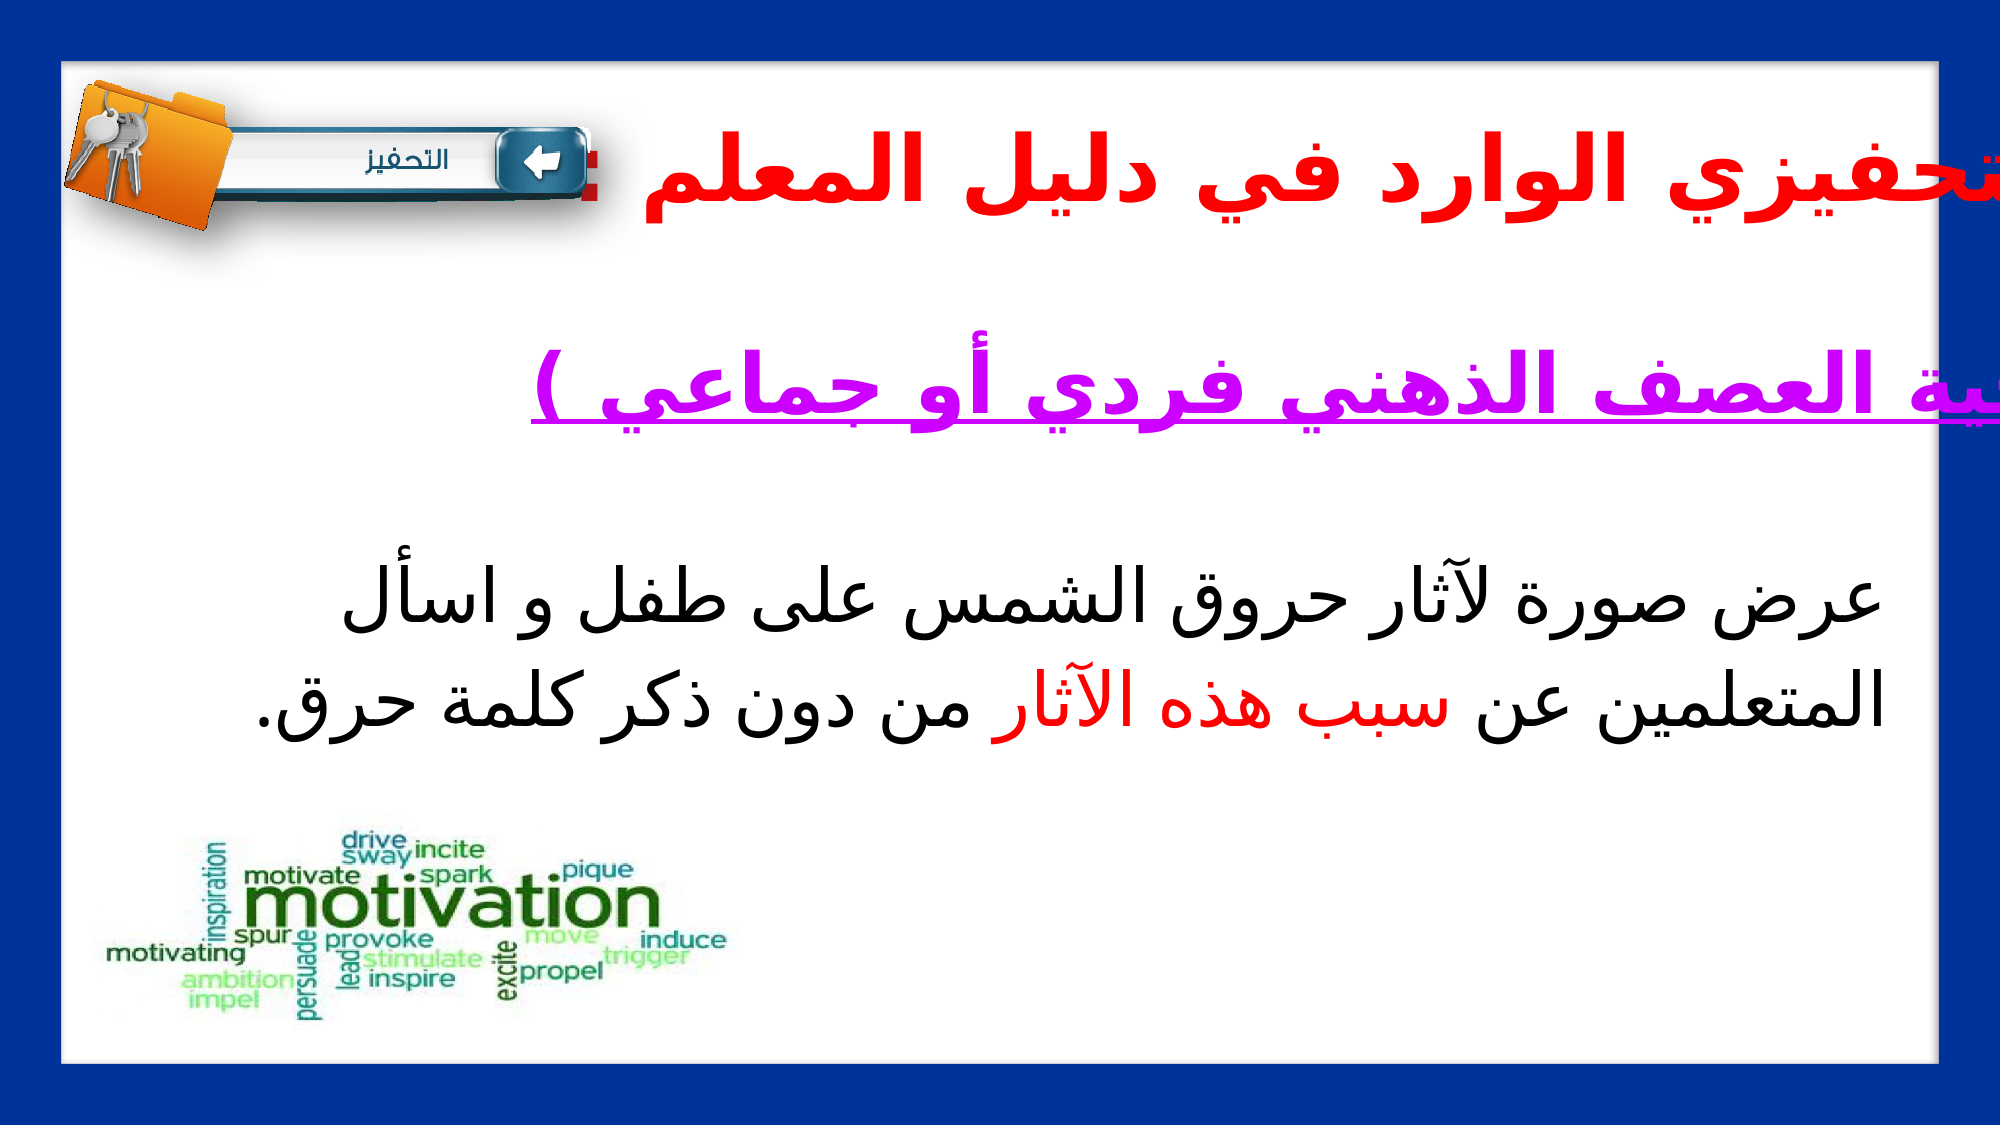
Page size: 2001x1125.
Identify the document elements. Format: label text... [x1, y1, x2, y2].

text_box [0, 0, 2000, 1125]
text_box عرض صورة لآثار حروق الشمس على طفل و اسأل المتعلمين عن سبب هذه الآثار من دون ذكر كلمة حرق. [79, 526, 1904, 749]
picture [53, 66, 620, 239]
text_box النشاط التحفيزي الوارد في دليل المعلم : ( استراتيجية العصف الذهني فردي أو جماعي ) [487, 102, 2000, 438]
picture [91, 682, 738, 1125]
